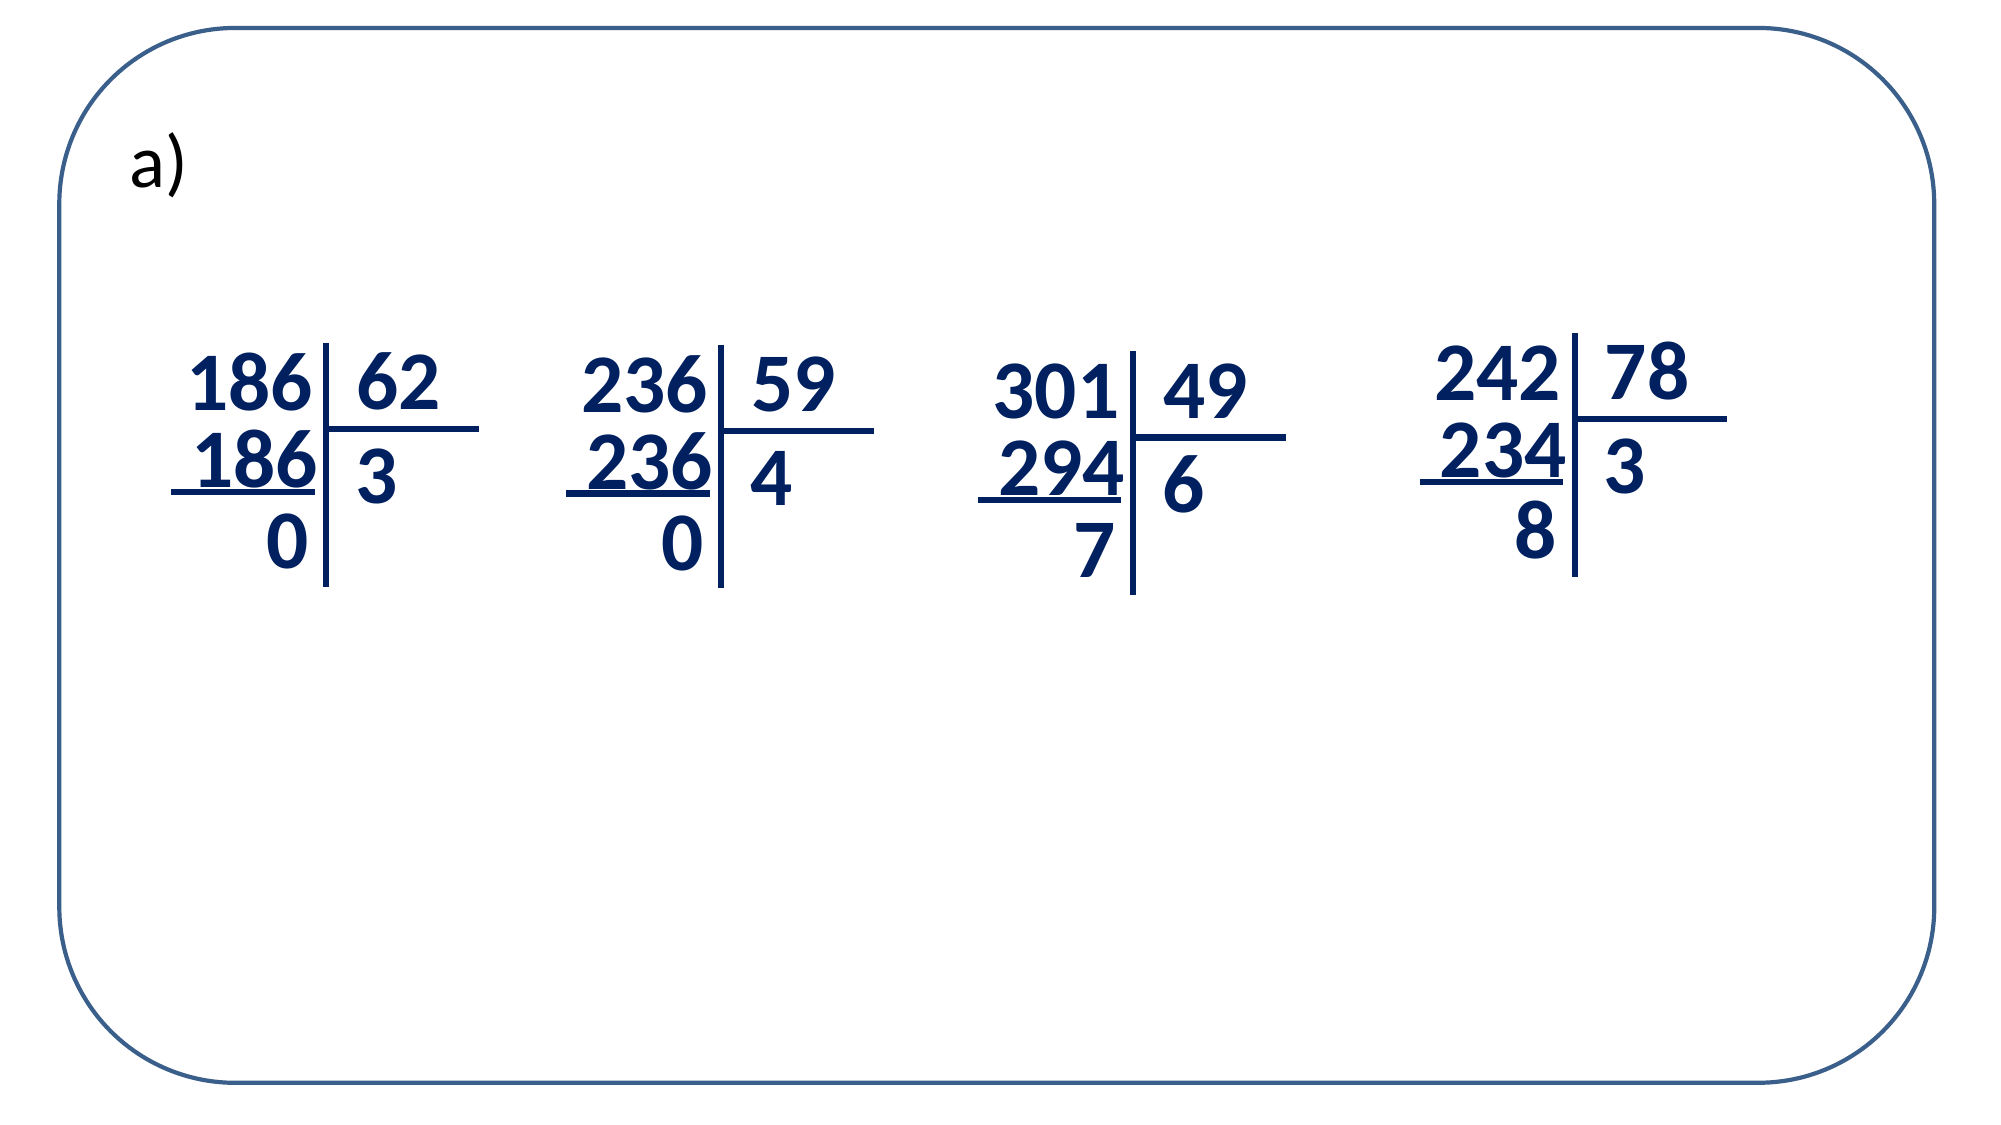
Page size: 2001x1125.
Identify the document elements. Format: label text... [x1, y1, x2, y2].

text_box a) [114, 104, 294, 210]
text_box [57, 25, 1937, 1085]
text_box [566, 320, 889, 589]
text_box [977, 327, 1301, 596]
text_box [171, 318, 494, 587]
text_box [1419, 308, 1743, 577]
